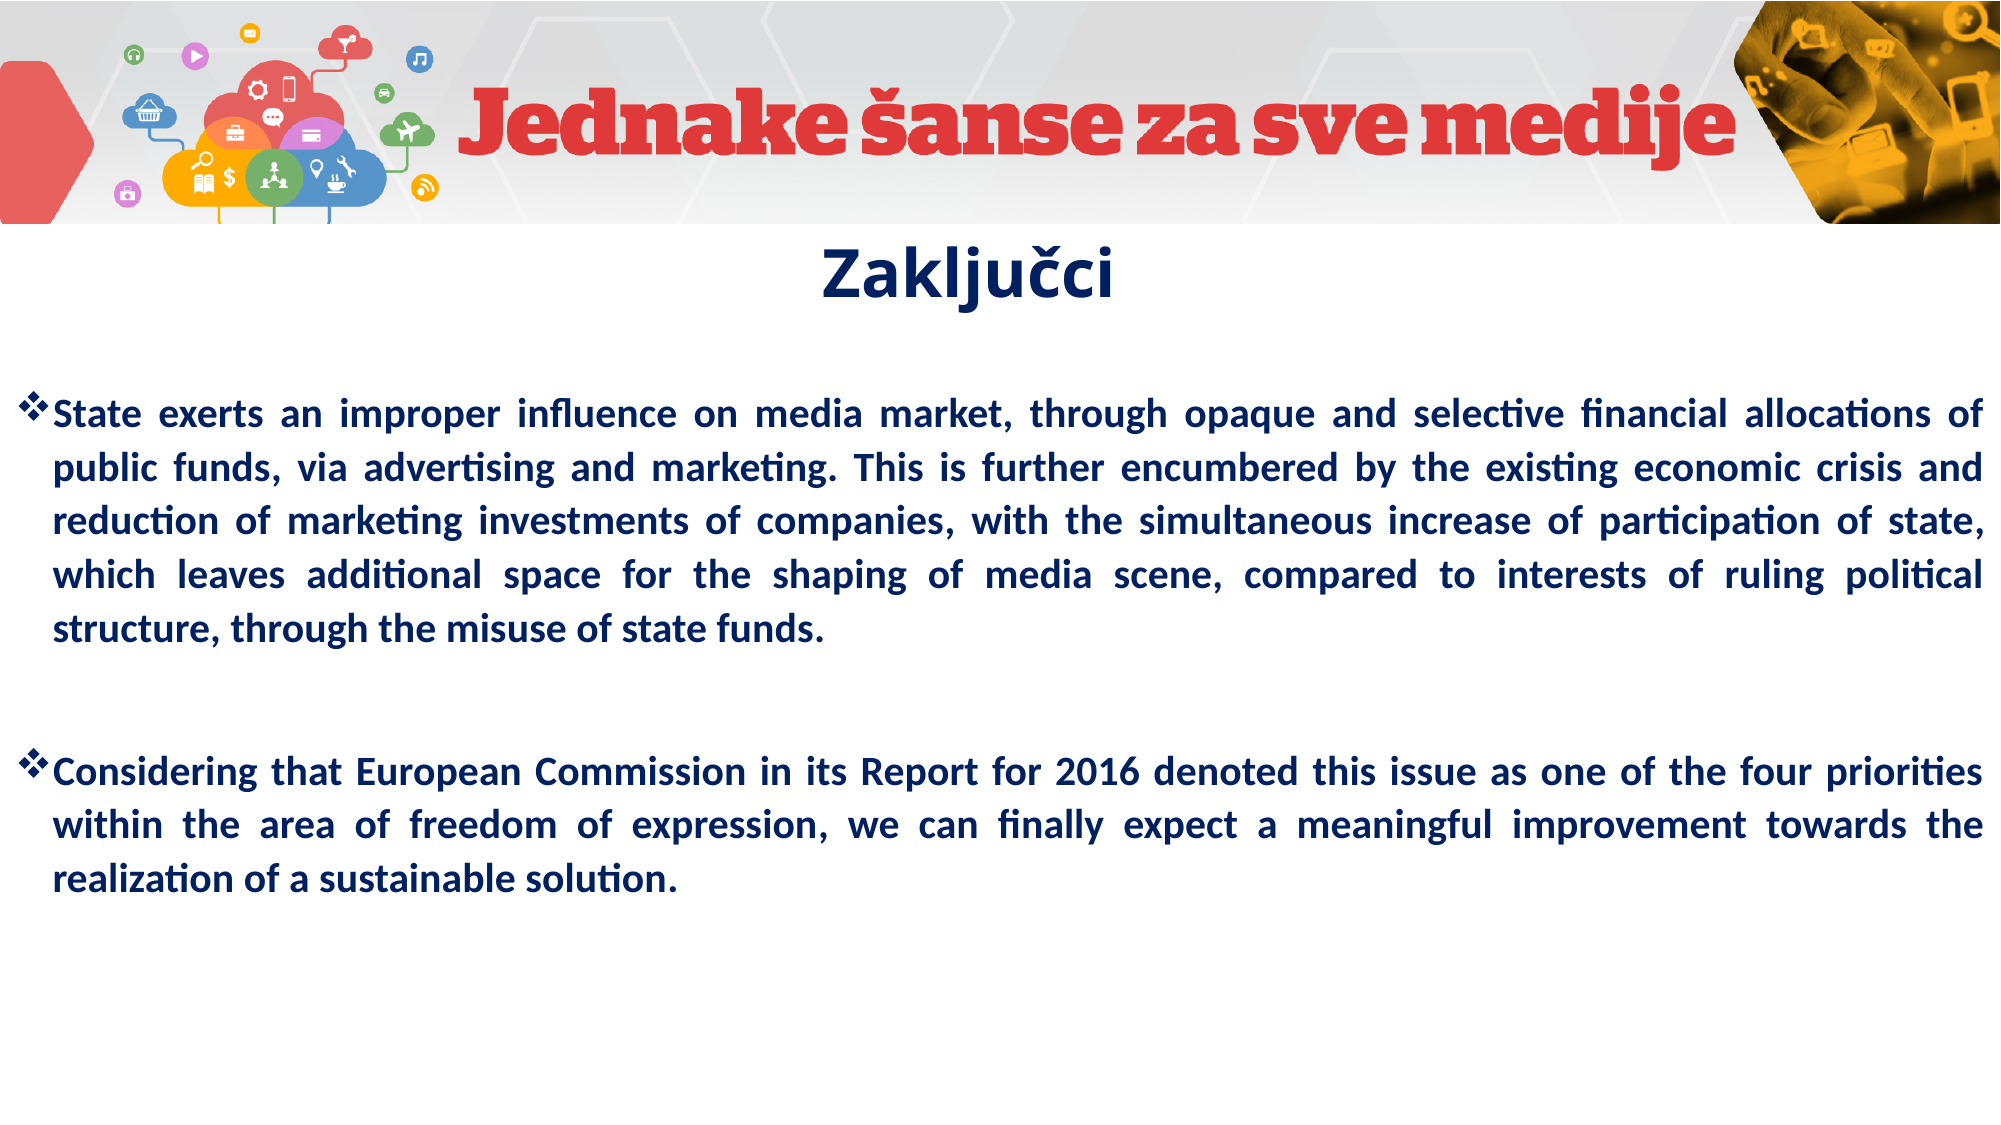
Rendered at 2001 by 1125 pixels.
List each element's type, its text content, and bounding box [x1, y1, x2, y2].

picture [0, 1, 2000, 224]
text_box Zaključci [35, 224, 1904, 309]
list State exerts an improper influence on media market, through opaque and selective financial allocations of public funds, via advertising and marketing. This is further encumbered by the existing economic crisis and reduction of marketing investments of companies, with the simultaneous increase of participation of state, which leaves additional space for the shaping of media scene, compared to interests of ruling political structure, through the misuse of state funds. Considering that European Commission in its Report for 2016 denoted this issue as one of the four priorities within the area of freedom of expression, we can finally expect a meaningful improvement towards the realization of a sustainable solution. [0, 309, 2000, 1125]
